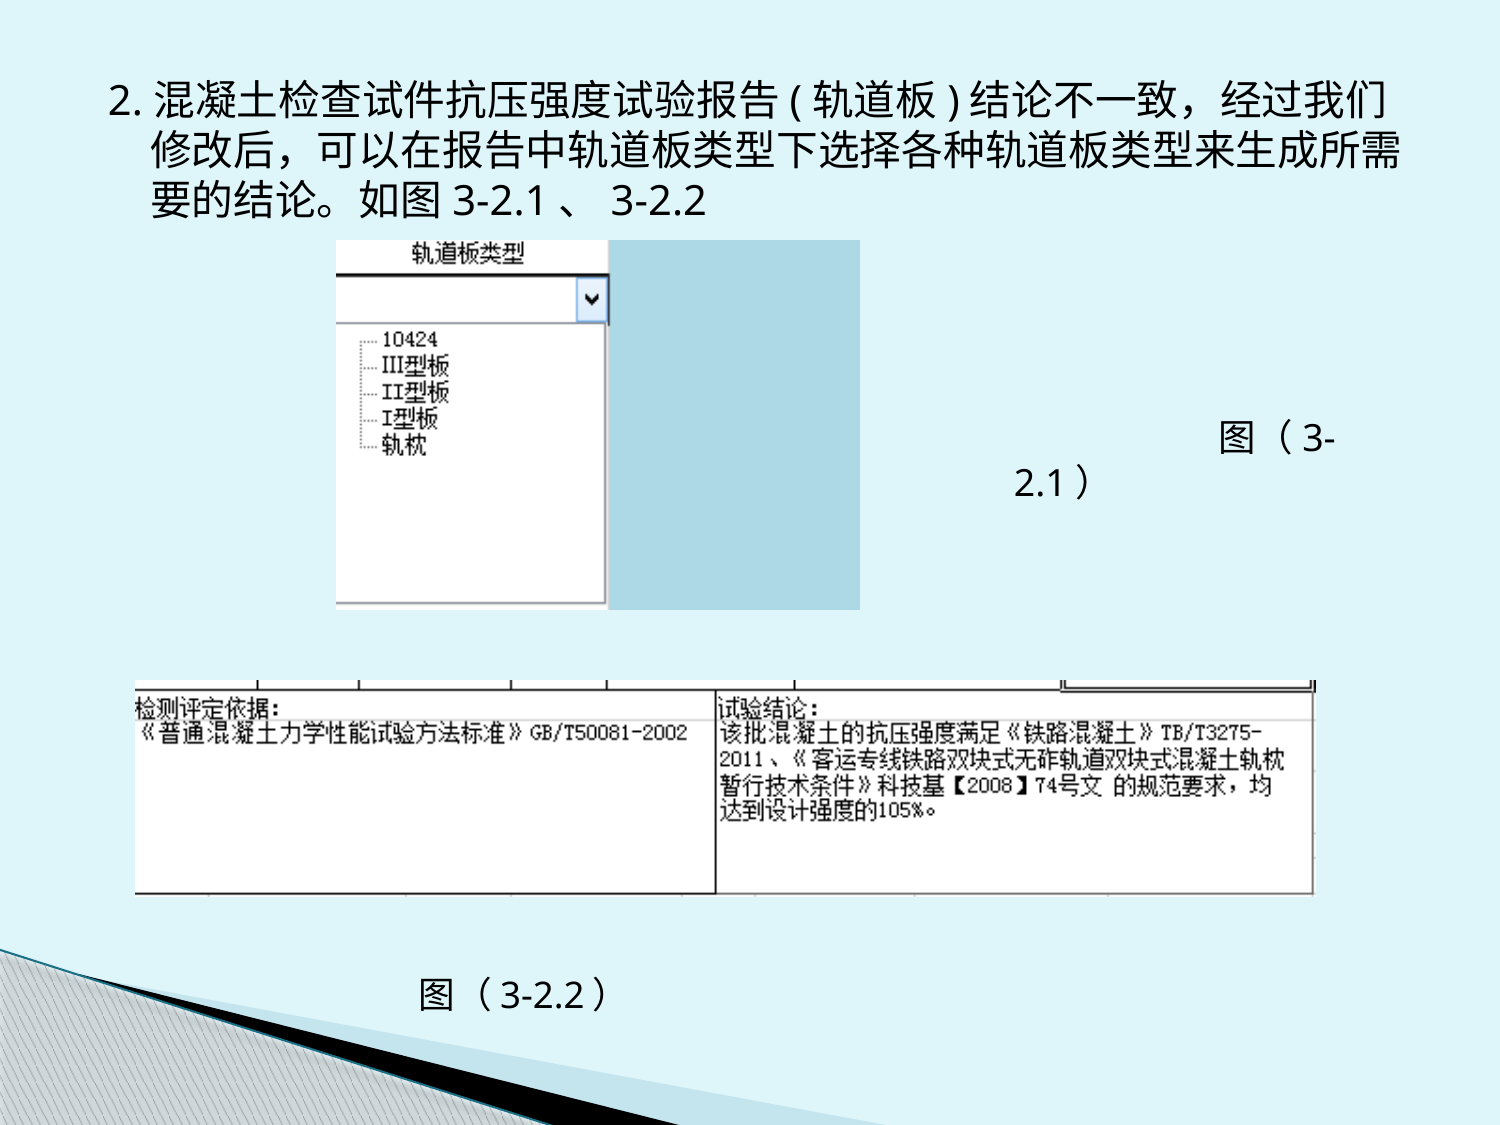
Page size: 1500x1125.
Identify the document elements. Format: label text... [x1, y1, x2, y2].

list 2.混凝土检查试件抗压强度试验报告(轨道板)结论不一致，经过我们修改后，可以在报告中轨道板类型下选择各种轨道板类型来生成所需要的结论。如图3-2.1、3-2.2 [74, 66, 1424, 221]
picture [336, 240, 860, 610]
list 图（3-2.1） [938, 361, 1353, 469]
list 图（3-2.2） [0, 963, 1227, 1024]
picture [135, 680, 1316, 897]
